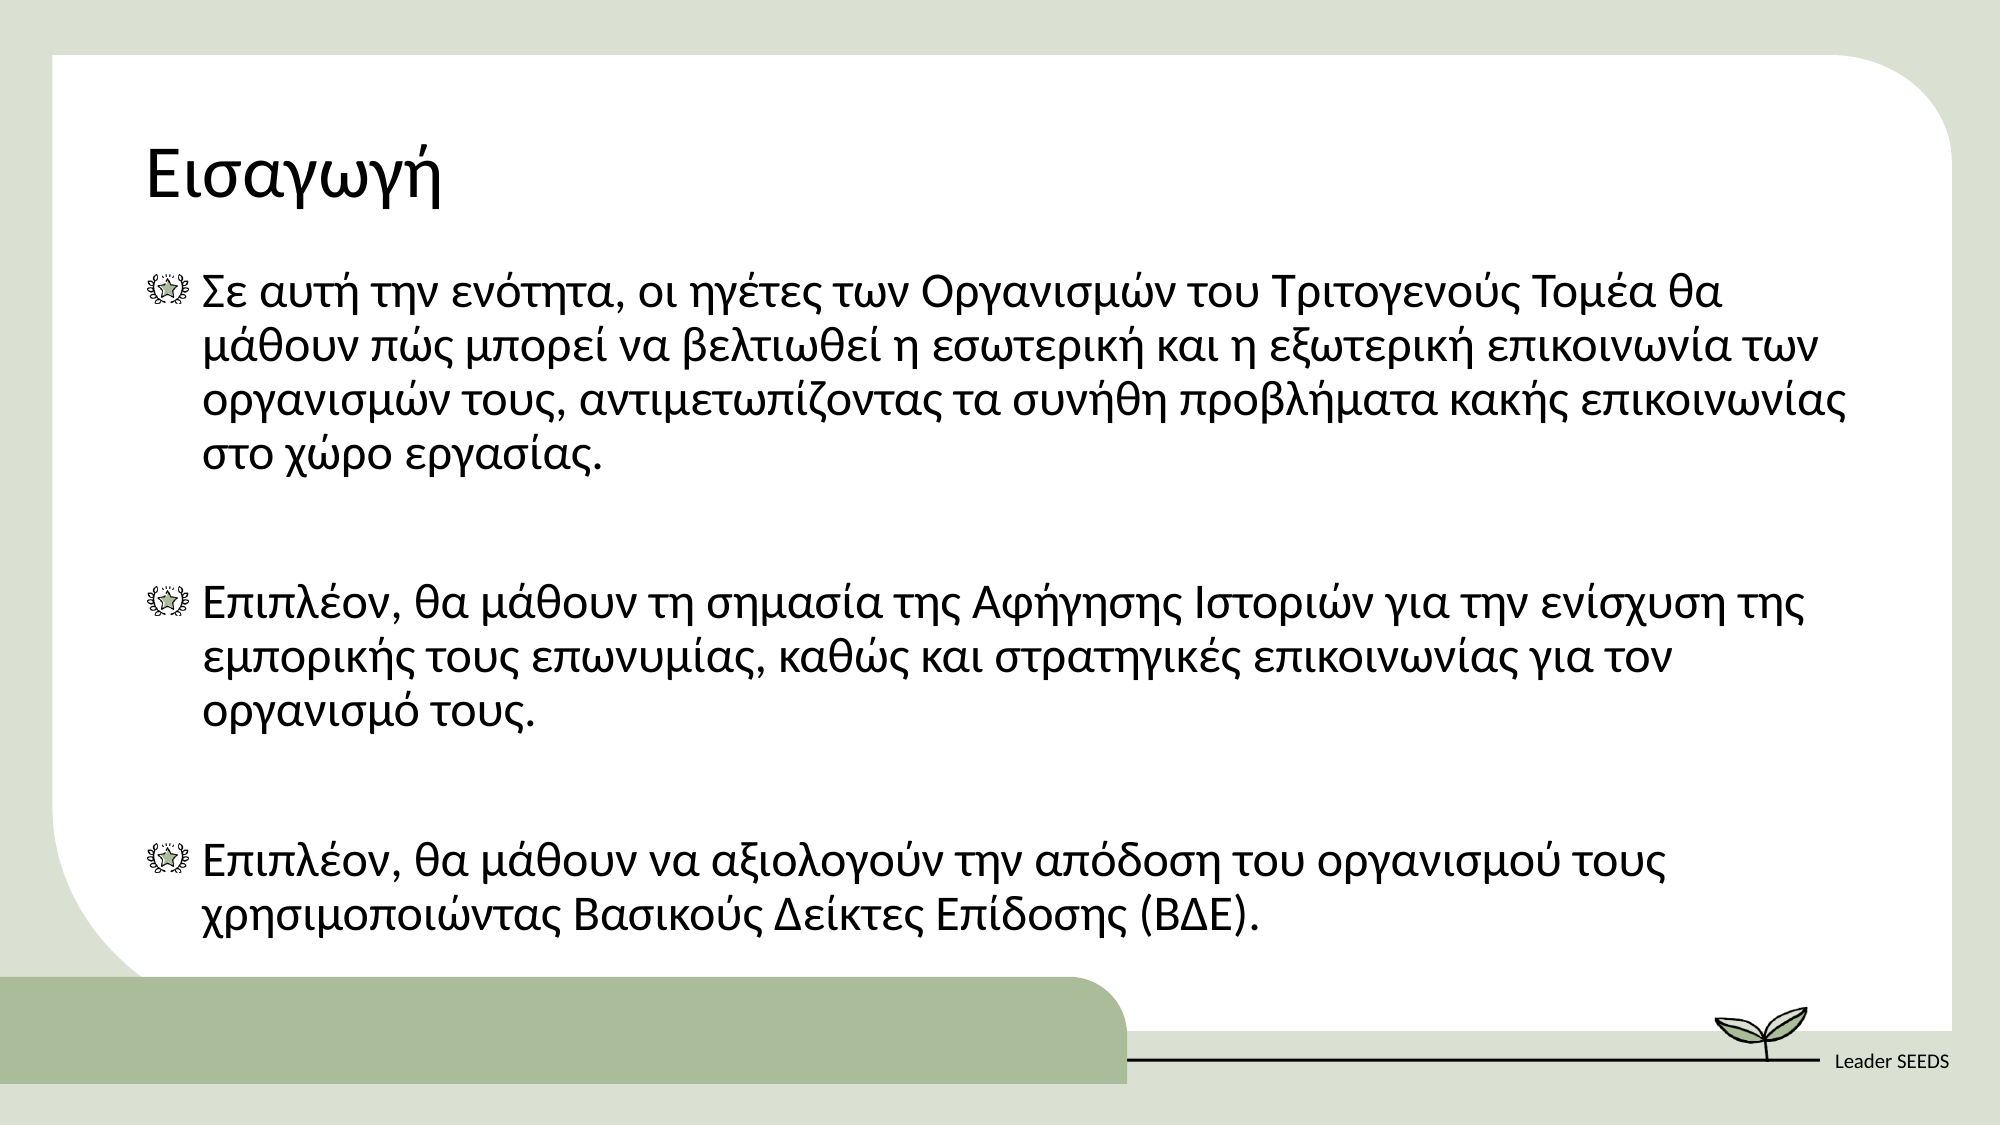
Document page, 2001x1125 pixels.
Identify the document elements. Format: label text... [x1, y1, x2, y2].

picture [145, 839, 191, 875]
list Εισαγωγή [130, 124, 1869, 257]
list Σε αυτή την ενότητα, οι ηγέτες των Οργανισμών του Τριτογενούς Τομέα θα μάθουν πώς μπορεί να βελτιωθεί η εσωτερική και η εξωτερική επικοινωνία των οργανισμών τους, αντιμετωπίζοντας τα συνήθη προβλήματα κακής επικοινωνίας στο χώρο εργασίας. Επιπλέον, θα μάθουν τη σημασία της Αφήγησης Ιστοριών για την ενίσχυση της εμπορικής τους επωνυμίας, καθώς και στρατηγικές επικοινωνίας για τον οργανισμό τους. Επιπλέον, θα μάθουν να αξιολογούν την απόδοση του οργανισμού τους χρησιμοποιώντας Βασικούς Δείκτες Επίδοσης (ΒΔΕ). [130, 257, 1869, 913]
picture [145, 582, 191, 618]
picture [145, 270, 191, 306]
